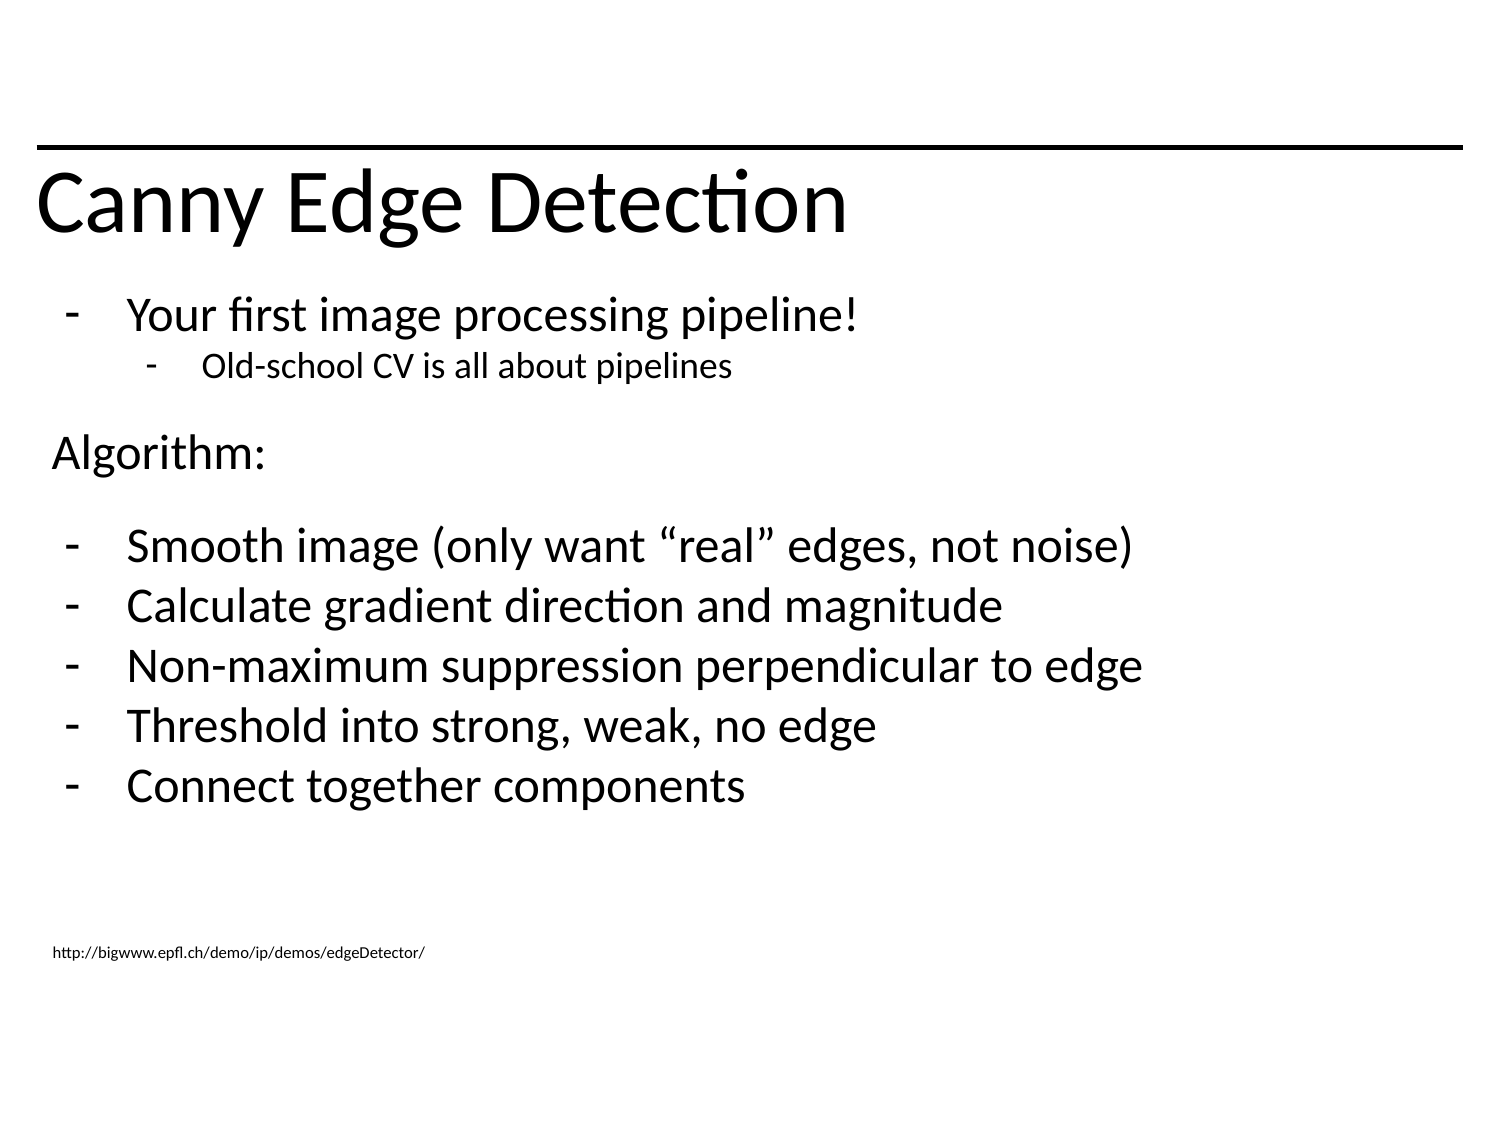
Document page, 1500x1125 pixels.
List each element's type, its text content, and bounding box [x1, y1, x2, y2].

list Your first image processing pipeline! Old-school CV is all about pipelines Algorithm: Smooth image (only want “real” edges, not noise) Calculate gradient direction and magnitude Non-maximum suppression perpendicular to edge Threshold into strong, weak, no edge Connect together components [36, 266, 1464, 965]
title Canny Edge Detection [20, 172, 1479, 267]
title http://bigwww.epfl.ch/demo/ip/demos/edgeDetector/ [37, 926, 1463, 966]
